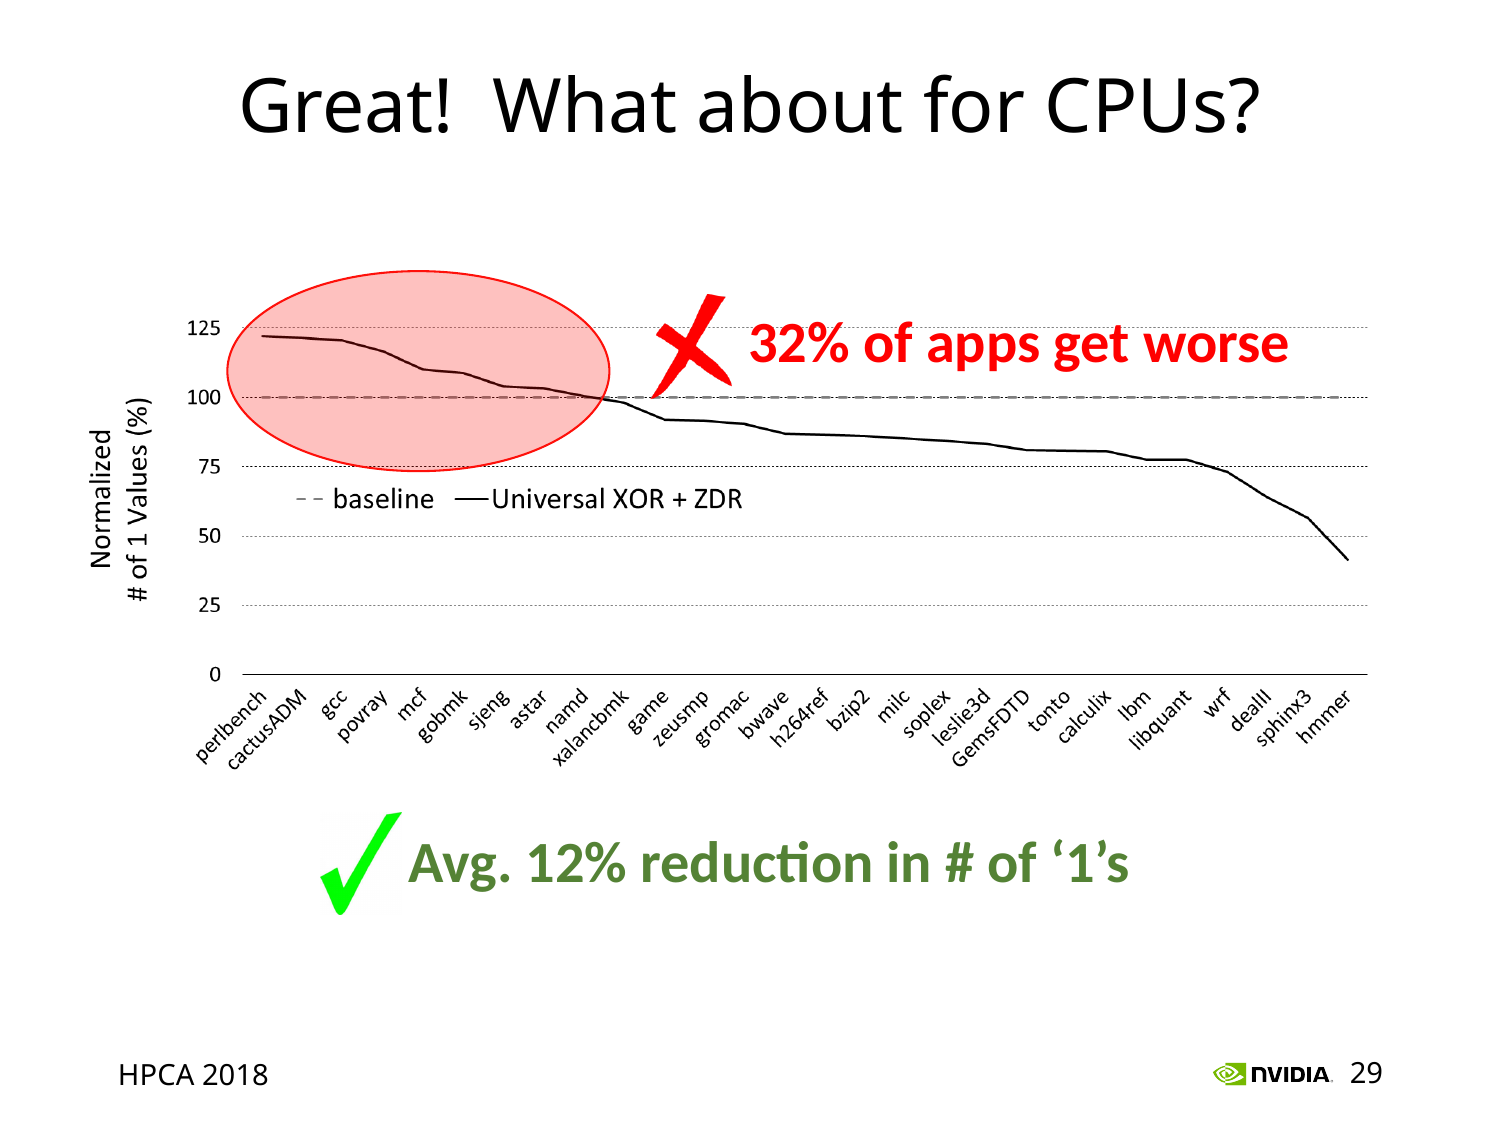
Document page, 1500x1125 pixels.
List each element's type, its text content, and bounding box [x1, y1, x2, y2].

picture [41, 251, 1391, 1125]
title Great! What about for CPUs? [103, 59, 1397, 278]
